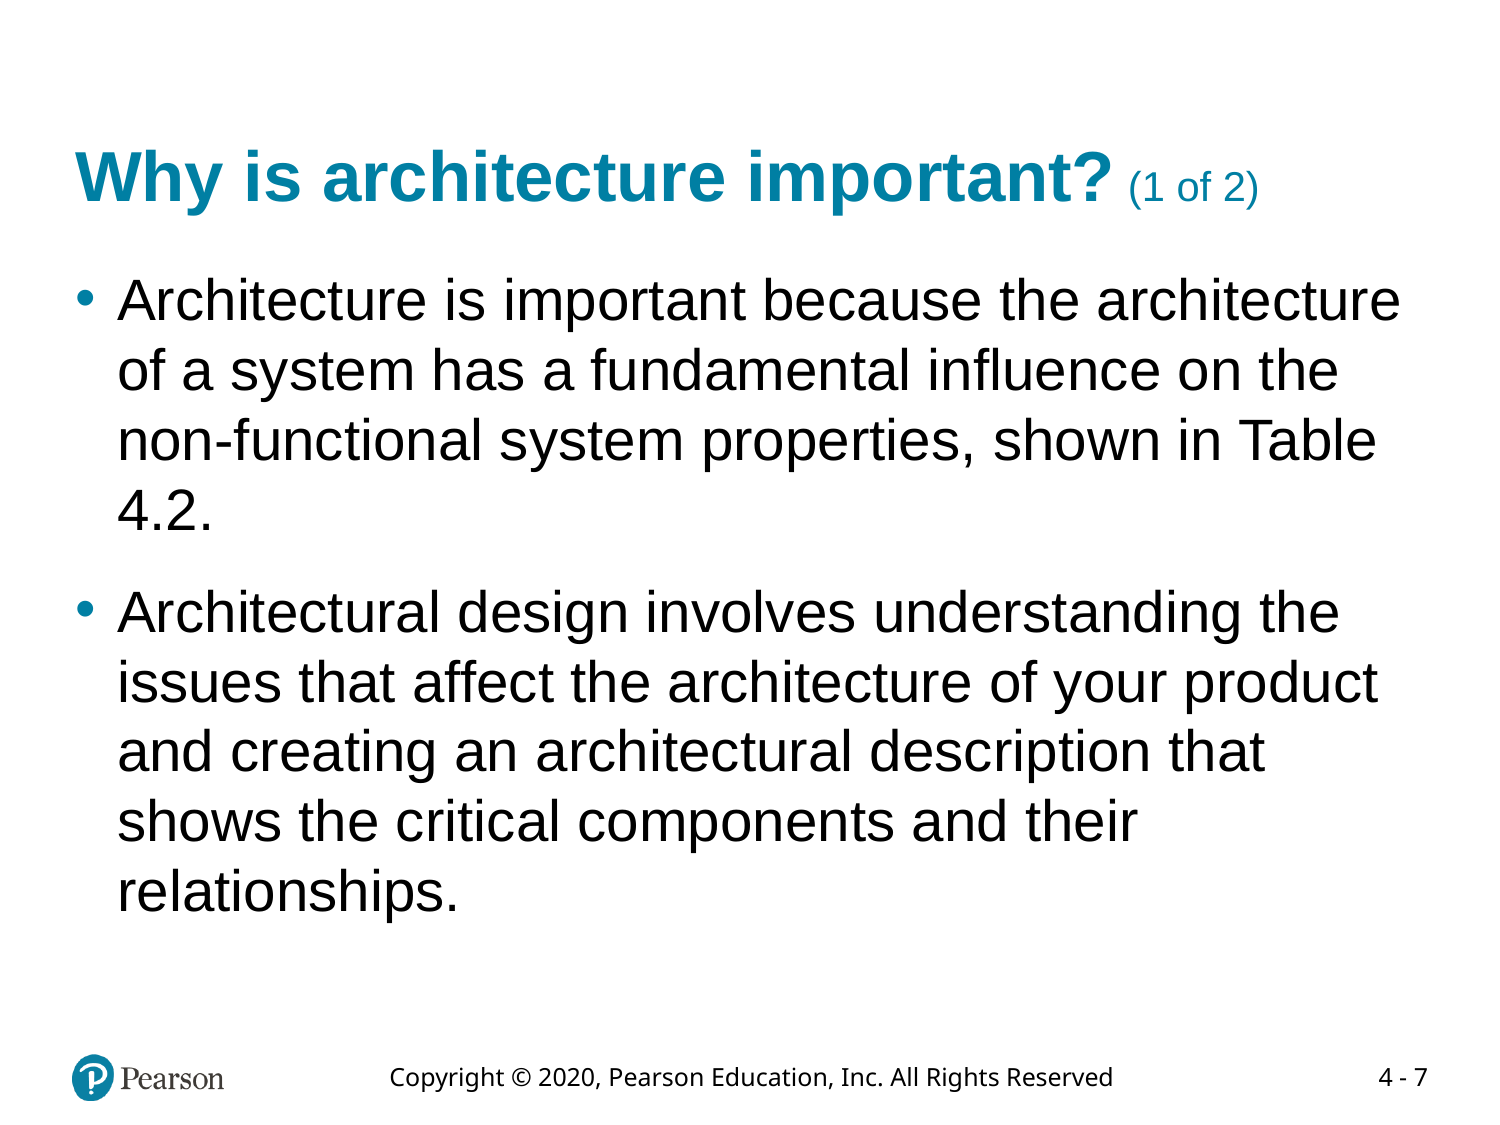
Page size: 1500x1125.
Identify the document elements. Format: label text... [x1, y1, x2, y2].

list Architecture is important because the architecture of a system has a fundamental influence on the non-functional system properties, shown in Table 4.2. Architectural design involves understanding the issues that affect the architecture of your product and creating an architectural description that shows the critical components and their relationships. [75, 262, 1425, 1005]
picture [99, 1054, 224, 1101]
picture [72, 1054, 89, 1072]
title Why is architecture important? (1 of 2) [75, 35, 1425, 216]
picture [72, 1087, 83, 1101]
picture [81, 1064, 107, 1089]
